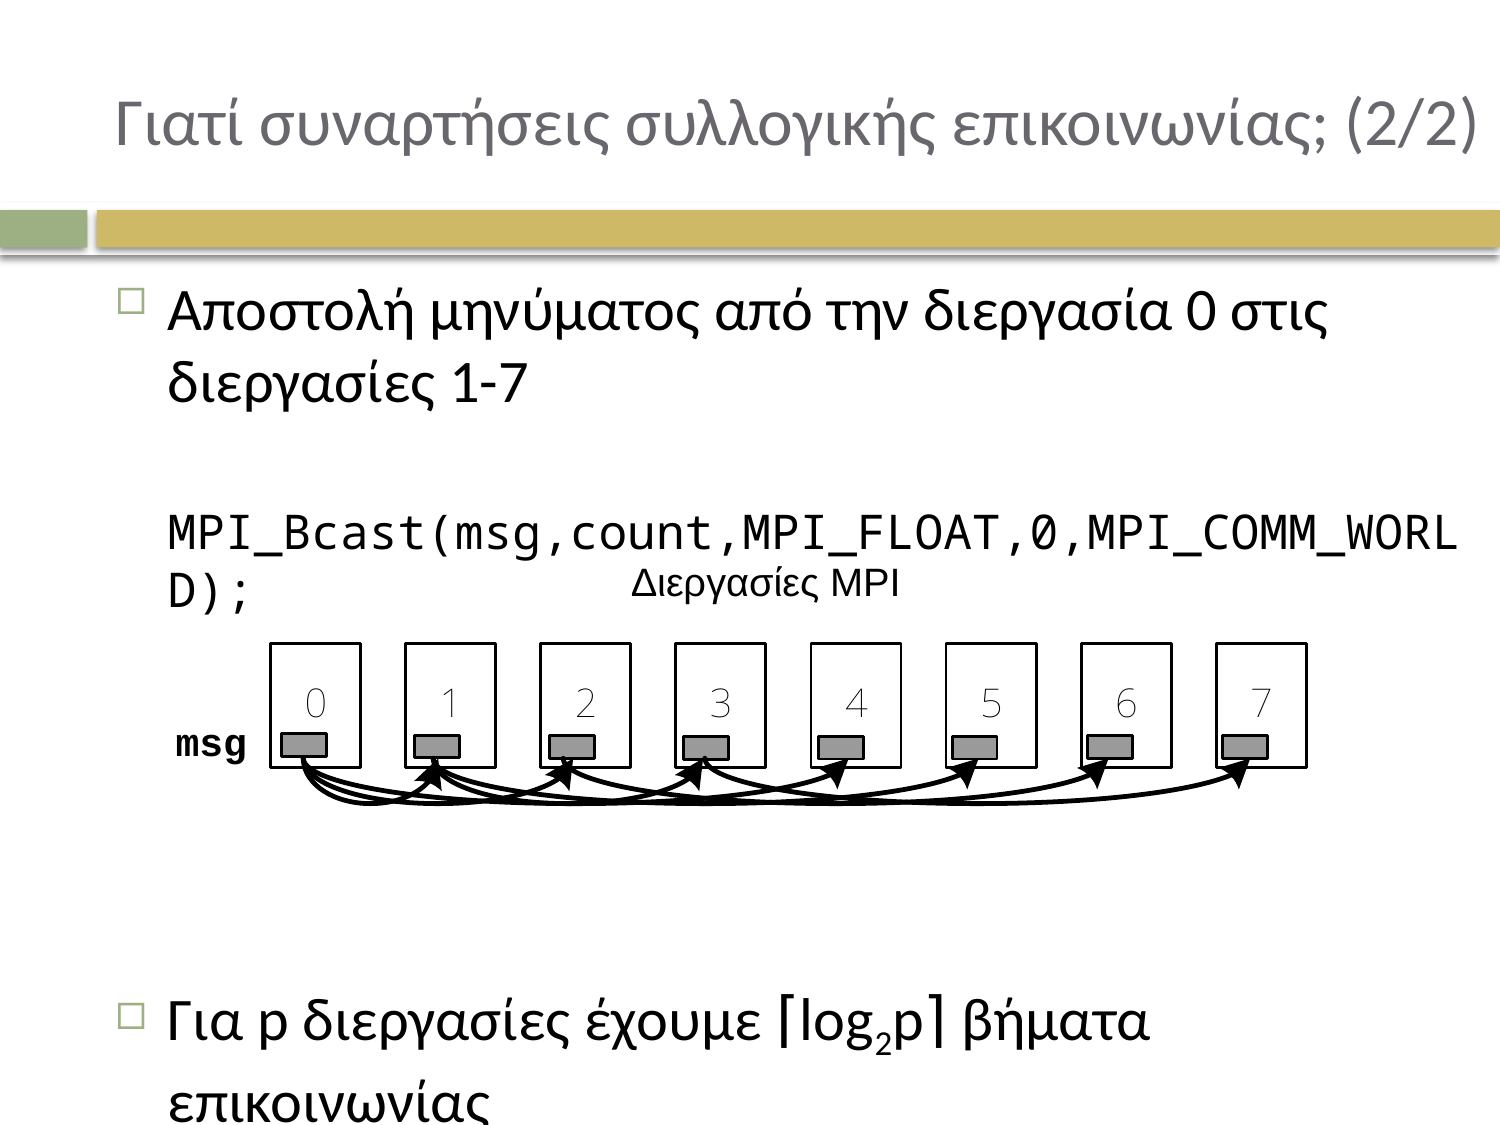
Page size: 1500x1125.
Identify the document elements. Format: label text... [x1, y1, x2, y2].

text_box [697, 751, 1256, 811]
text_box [408, 728, 466, 749]
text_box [170, 550, 1313, 774]
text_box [677, 730, 735, 749]
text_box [425, 751, 555, 811]
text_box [296, 751, 423, 811]
list Αποστολή μηνύματος από την διεργασία 0 στις διεργασίες 1-7 MPI_Bcast(msg,count,MPI_FLOAT,0,MPI_COMM_WORLD); Για p διεργασίες έχουμε ⌈log2p⌉ βήματα επικοινωνίας [100, 262, 1500, 1125]
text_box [1081, 729, 1139, 750]
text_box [812, 730, 870, 749]
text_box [1216, 729, 1274, 765]
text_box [555, 751, 696, 811]
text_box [543, 729, 601, 749]
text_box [945, 730, 1004, 749]
title Γιατί συναρτήσεις συλλογικής επικοινωνίας; (2/2) [100, 37, 1500, 200]
